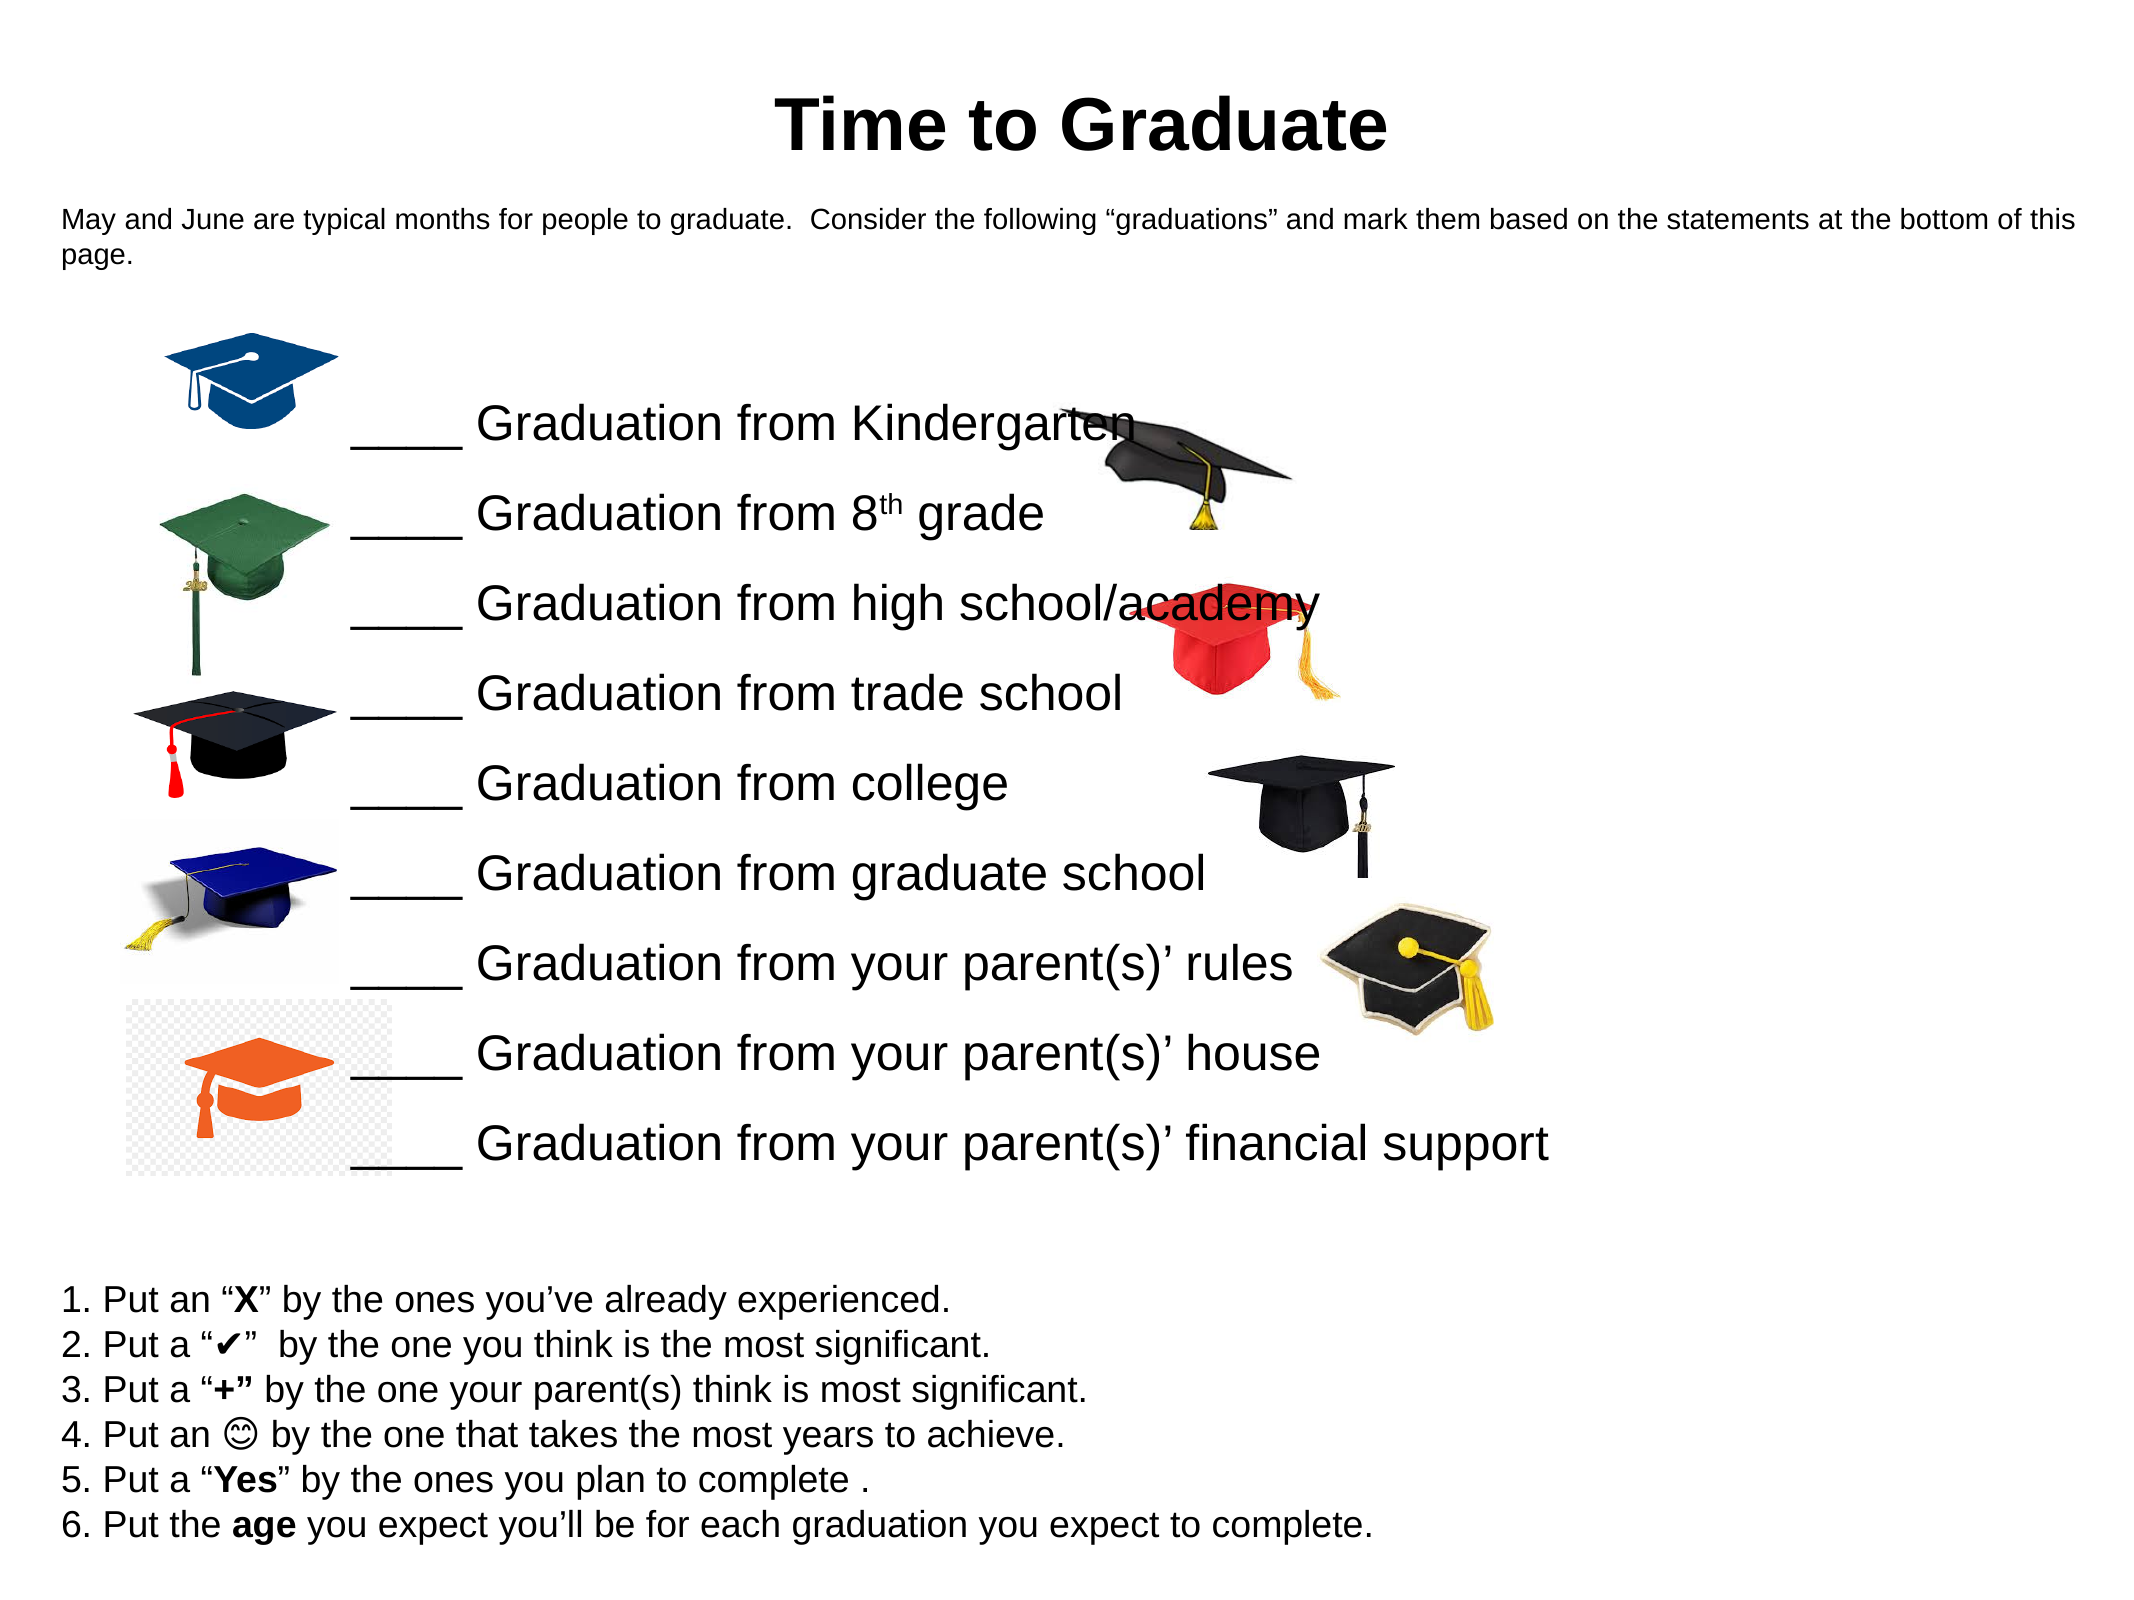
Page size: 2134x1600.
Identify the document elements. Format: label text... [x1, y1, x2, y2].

picture [1043, 339, 1494, 1055]
picture [126, 999, 392, 1176]
picture [120, 819, 340, 984]
picture [144, 484, 344, 684]
picture [162, 331, 339, 429]
subtitle Time to Graduate May and June are typical months for people to graduate. Consider the following “graduations” and mark them based on the statements at the bottom of this page. ____ Graduation from Kindergarten ____ Graduation from 8th grade ____ Graduation from high school/academy ____ Graduation from trade school ____ Graduation from college ____ Graduation from graduate school ____ Graduation from your parent(s)’ rules ____ Graduation from your parent(s)’ house ____ Graduation from your parent(s)’ financial support 1. Put an “X” by the ones you’ve already experienced. 2. Put a “✔︎” by the one you think is the most significant. 3. Put a “+” by the one your parent(s) think is most significant. 4. Put an 😊 by the one that takes the most years to achieve. 5. Put a “Yes” by the ones you plan to complete . 6. Put the age you expect you’ll be for each graduation you expect to complete. [52, 66, 2112, 1534]
picture [133, 691, 337, 798]
